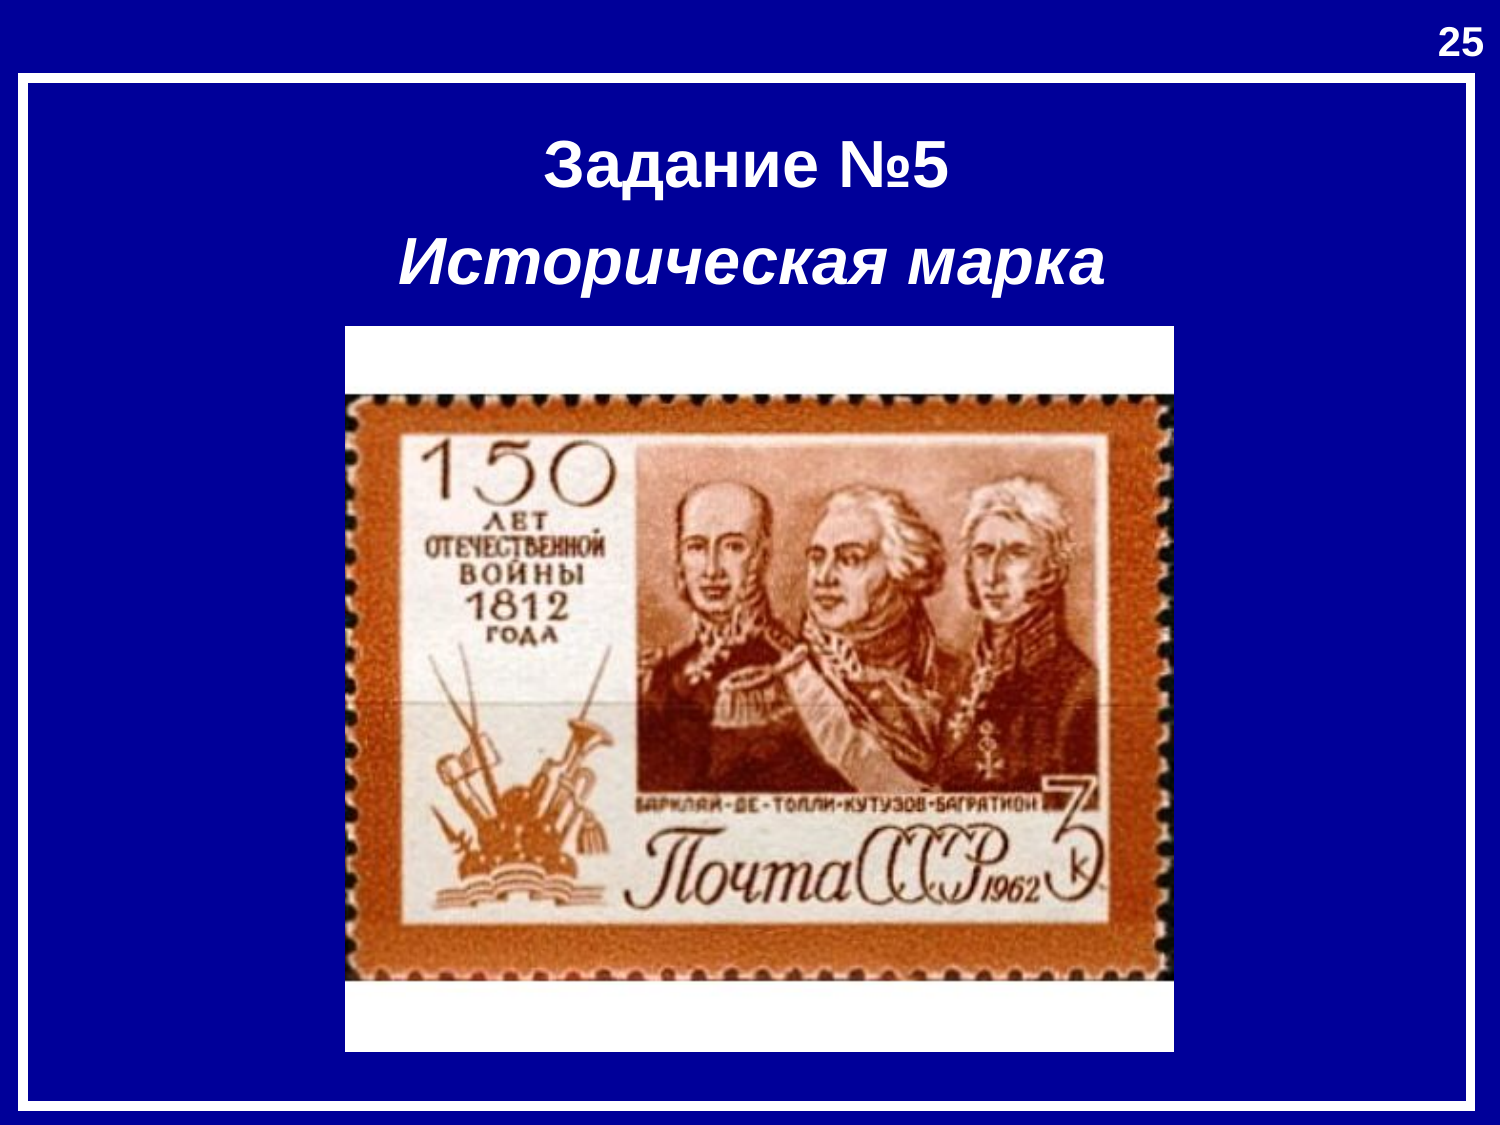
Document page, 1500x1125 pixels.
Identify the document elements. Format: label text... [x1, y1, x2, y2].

text_box Задание №5 [79, 113, 1414, 209]
text_box [22, 78, 1471, 1106]
picture [344, 326, 1174, 1052]
text_box 25 [1423, 7, 1500, 73]
text_box Историческая марка [43, 210, 1462, 305]
